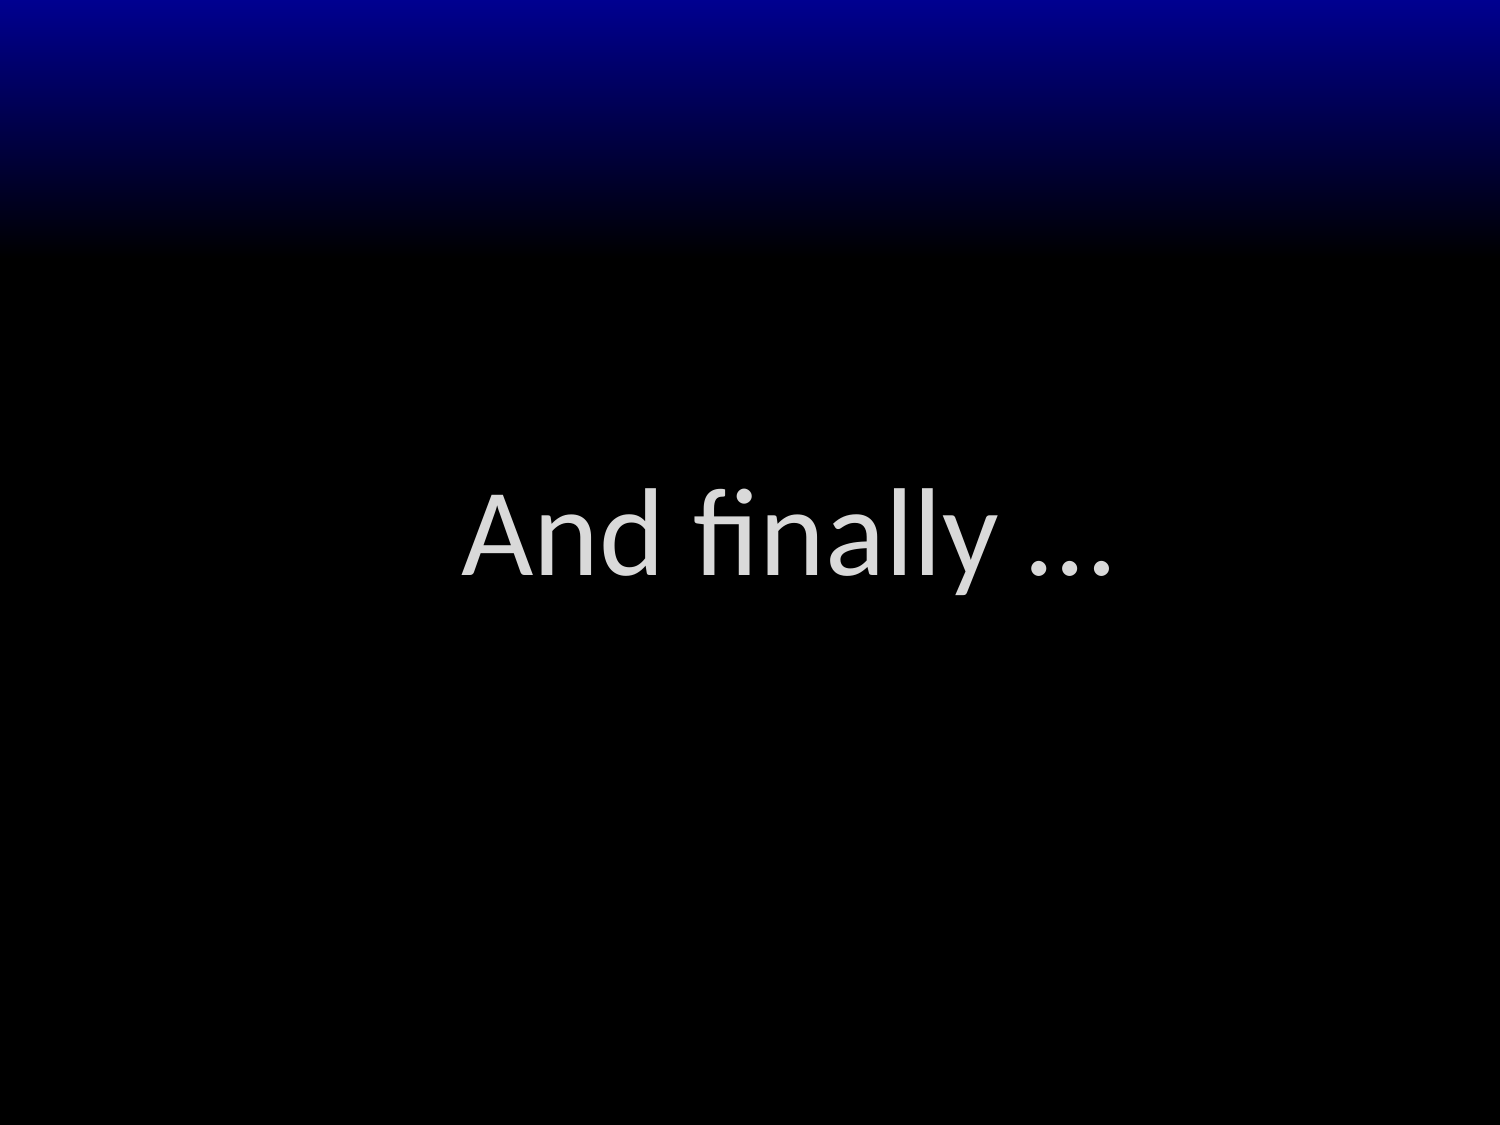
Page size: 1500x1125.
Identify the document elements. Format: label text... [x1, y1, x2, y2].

text_box And finally … [257, 443, 1319, 608]
